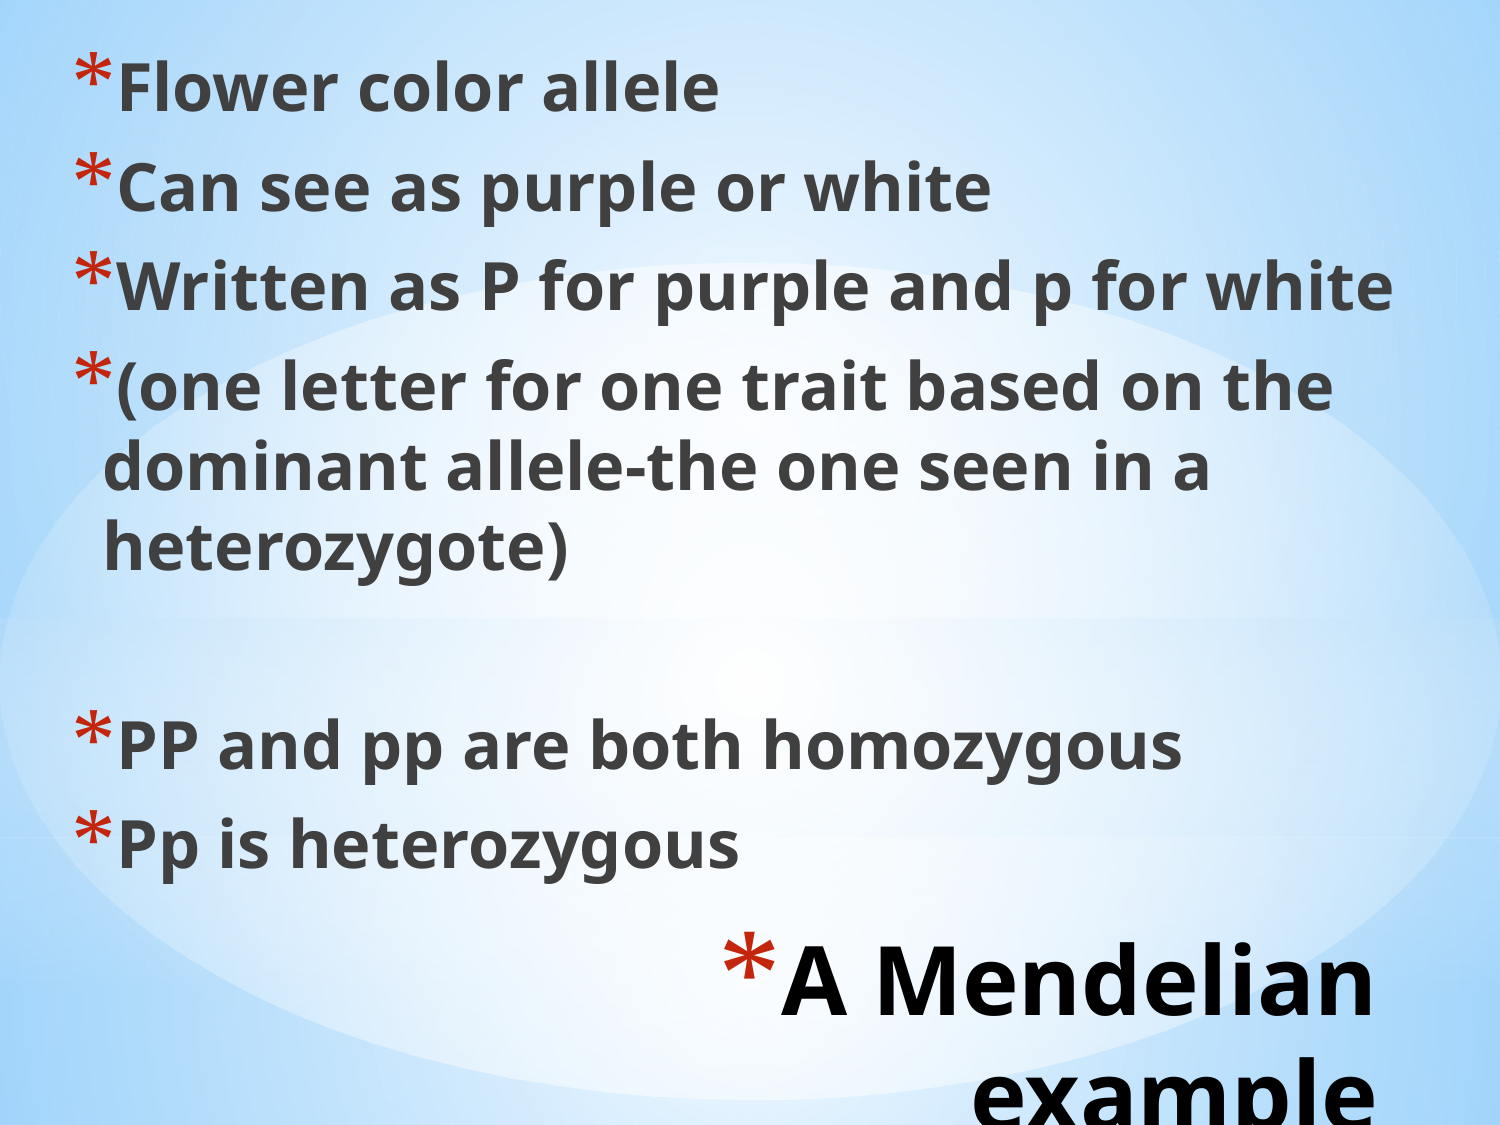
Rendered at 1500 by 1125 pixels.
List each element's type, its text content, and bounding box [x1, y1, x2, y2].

title A Mendelian example [324, 912, 1394, 1100]
list Flower color allele Can see as purple or white Written as P for purple and p for white (one letter for one trait based on the dominant allele-the one seen in a heterozygote) PP and pp are both homozygous Pp is heterozygous [50, 37, 1450, 888]
